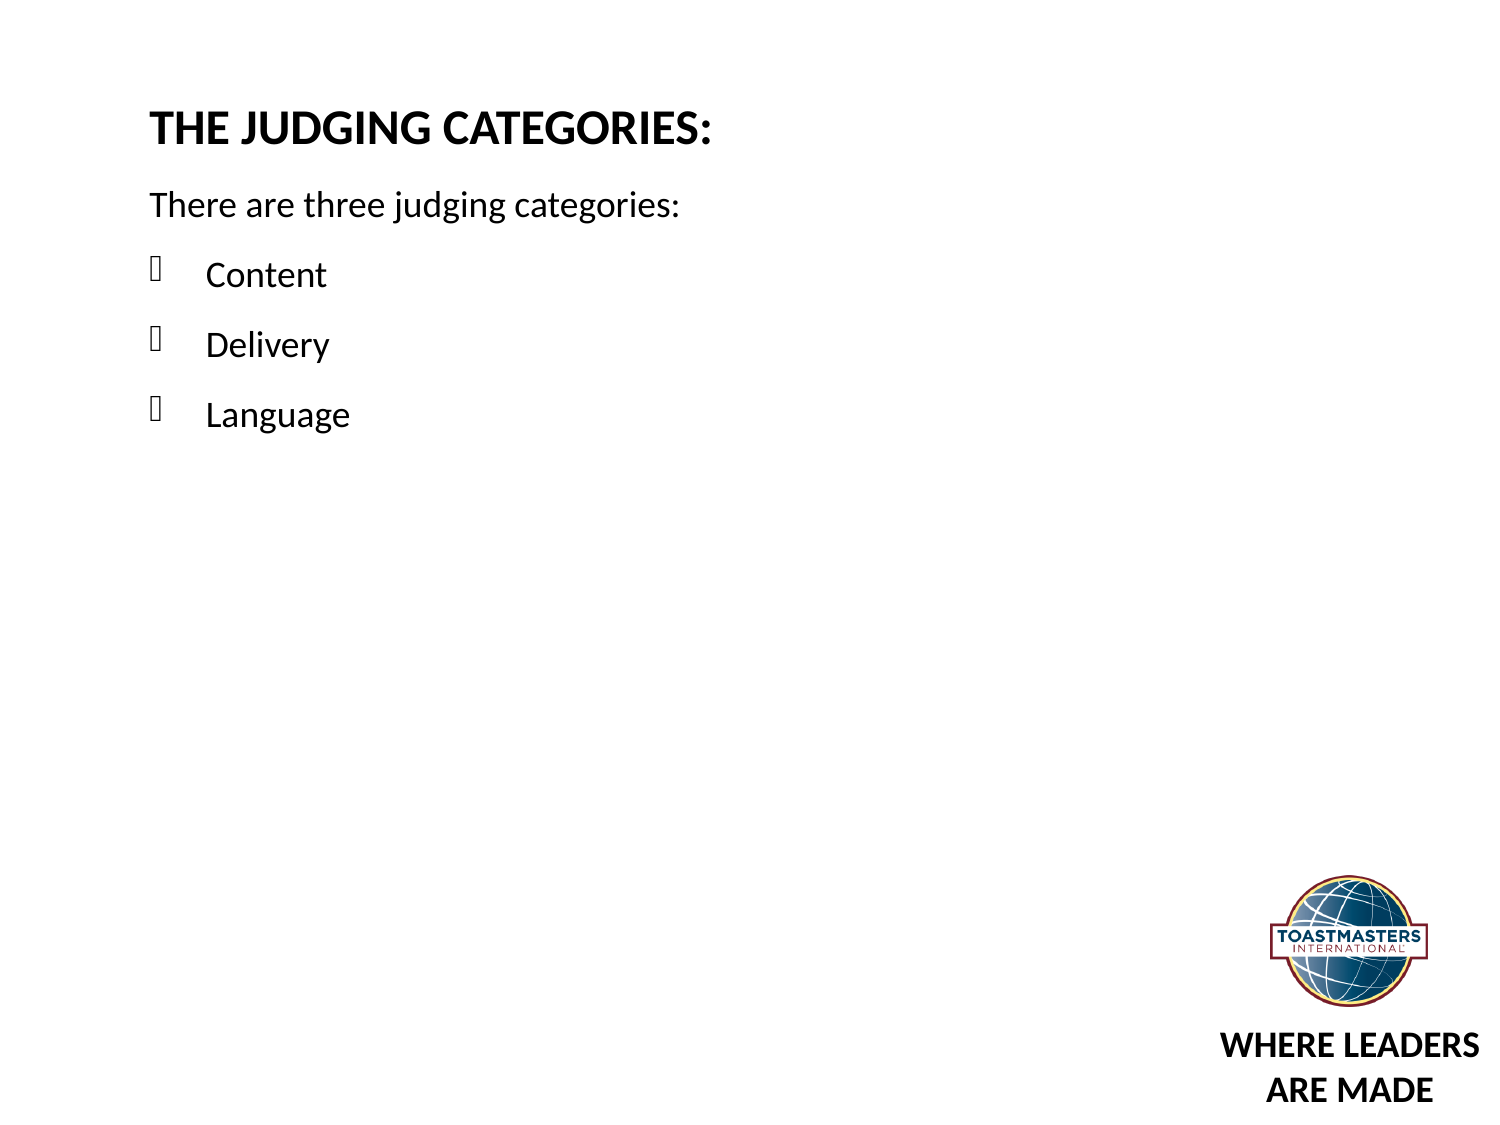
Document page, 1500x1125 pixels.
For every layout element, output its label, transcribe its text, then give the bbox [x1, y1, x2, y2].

text_box THE JUDGING CATEGORIES: There are three judging categories: Content Delivery Language [134, 87, 1238, 443]
text_box WHERE LEADERS ARE MADE [1199, 1012, 1500, 1118]
picture [1270, 875, 1429, 1007]
